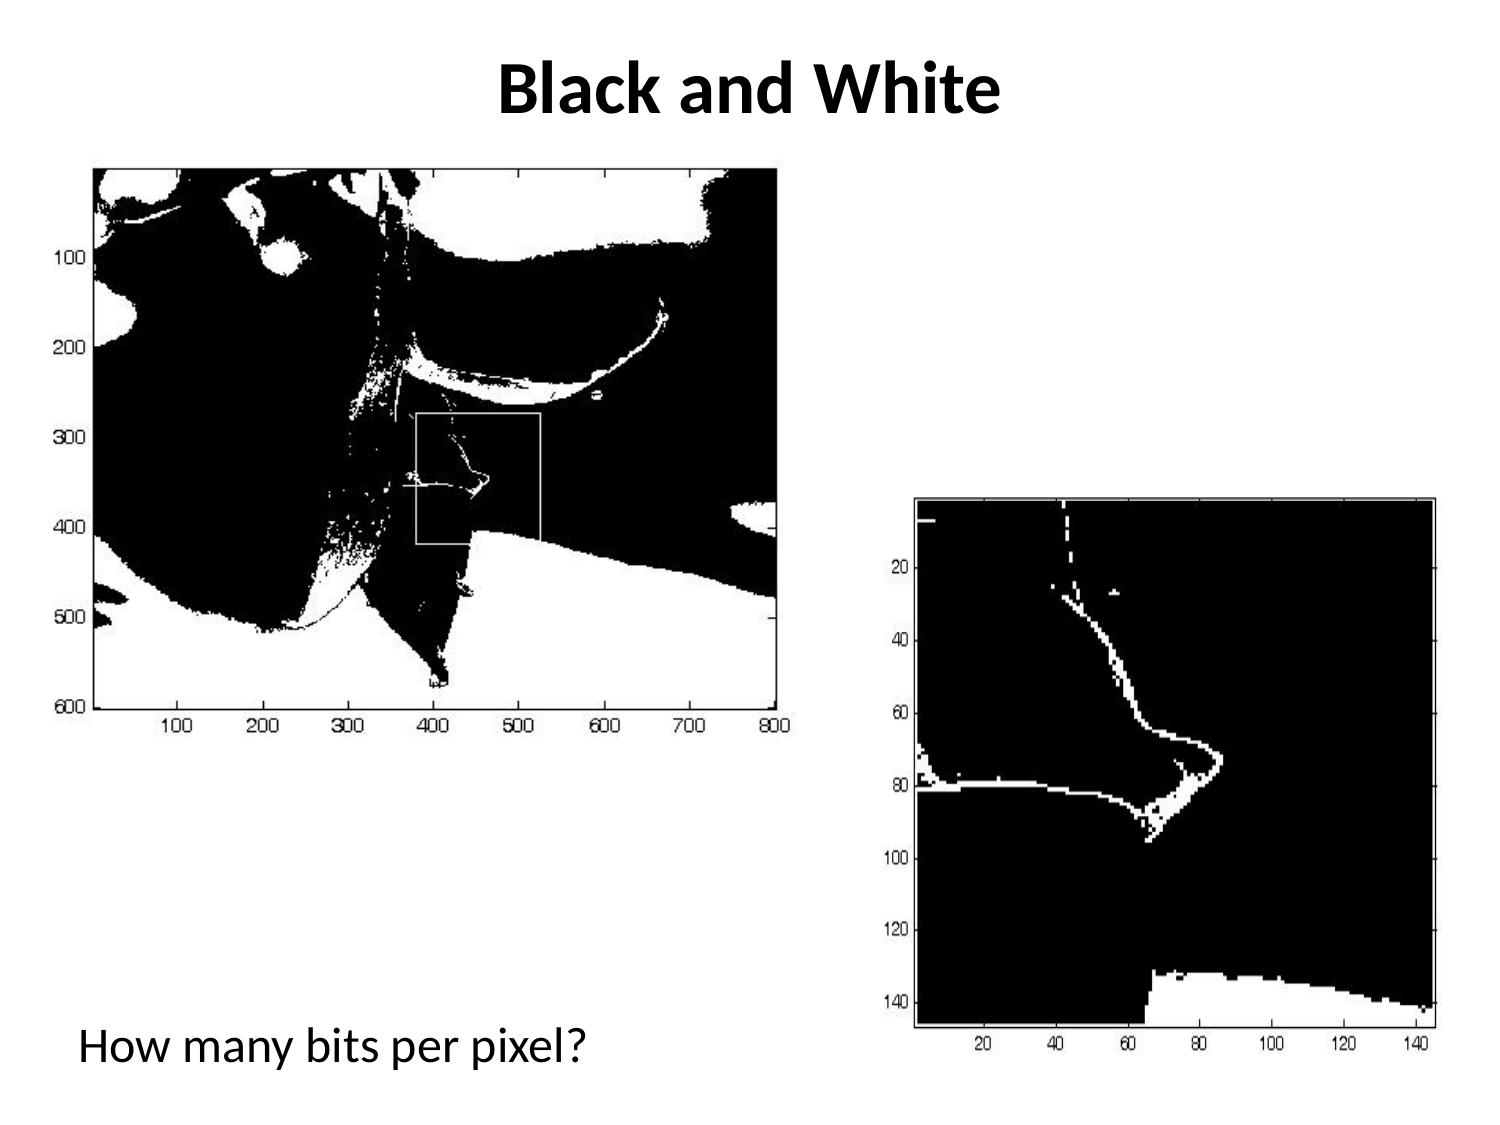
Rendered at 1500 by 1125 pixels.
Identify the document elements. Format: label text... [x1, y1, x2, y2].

picture [37, 159, 801, 750]
picture [825, 447, 1500, 1099]
text_box How many bits per pixel? [63, 1005, 820, 1081]
title Black and White [75, 28, 1425, 140]
